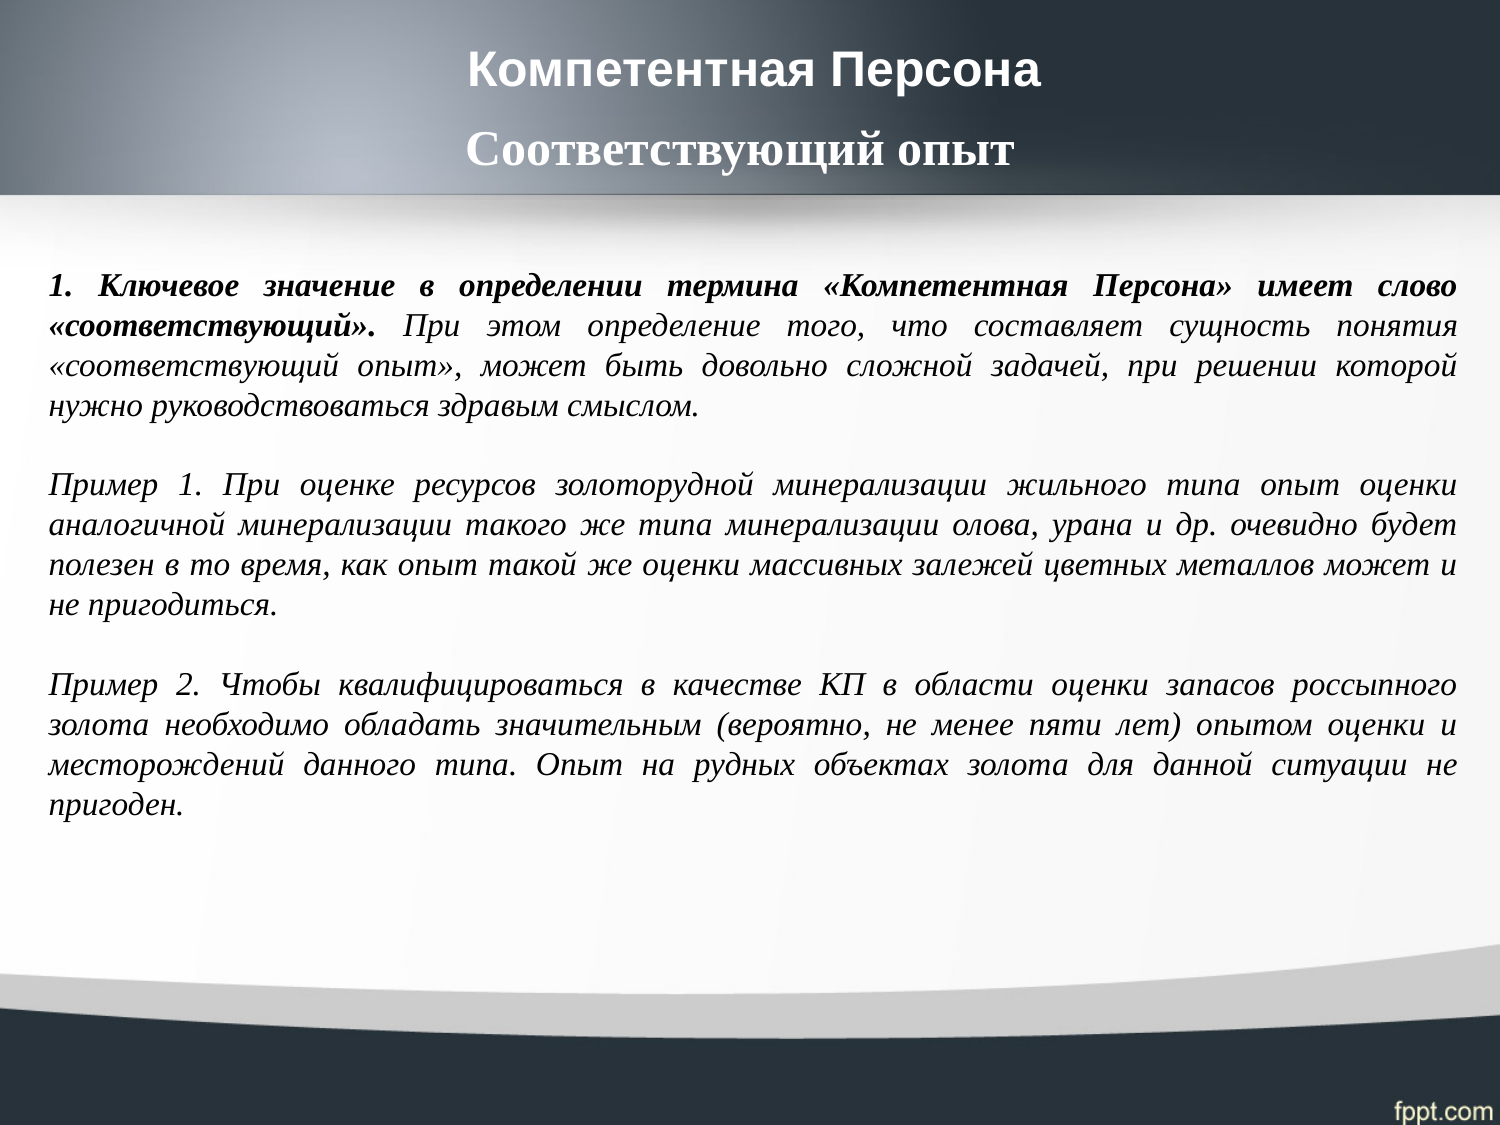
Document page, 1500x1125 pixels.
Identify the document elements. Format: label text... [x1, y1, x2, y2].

text_box Соответствующий опыт [5, 107, 1475, 183]
text_box Компетентная Персона [122, 19, 1387, 107]
text_box 1. Ключевое значение в определении термина «Компетентная Персона» имеет слово «соответствующий». При этом определение того, что составляет сущность понятия «соответствующий опыт», может быть довольно сложной задачей, при решении которой нужно руководствоваться здравым смыслом. Пример 1. При оценке ресурсов золоторудной минерализации жильного типа опыт оценки аналогичной минерализации такого же типа минерализации олова, урана и др. очевидно будет полезен в то время, как опыт такой же оценки массивных залежей цветных металлов может и не пригодиться. Пример 2. Чтобы квалифицироваться в качестве КП в области оценки запасов россыпного золота необходимо обладать значительным (вероятно, не менее пяти лет) опытом оценки и месторождений данного типа. Опыт на рудных объектах золота для данной ситуации не пригоден. [33, 255, 1475, 870]
picture [0, 0, 1500, 1125]
